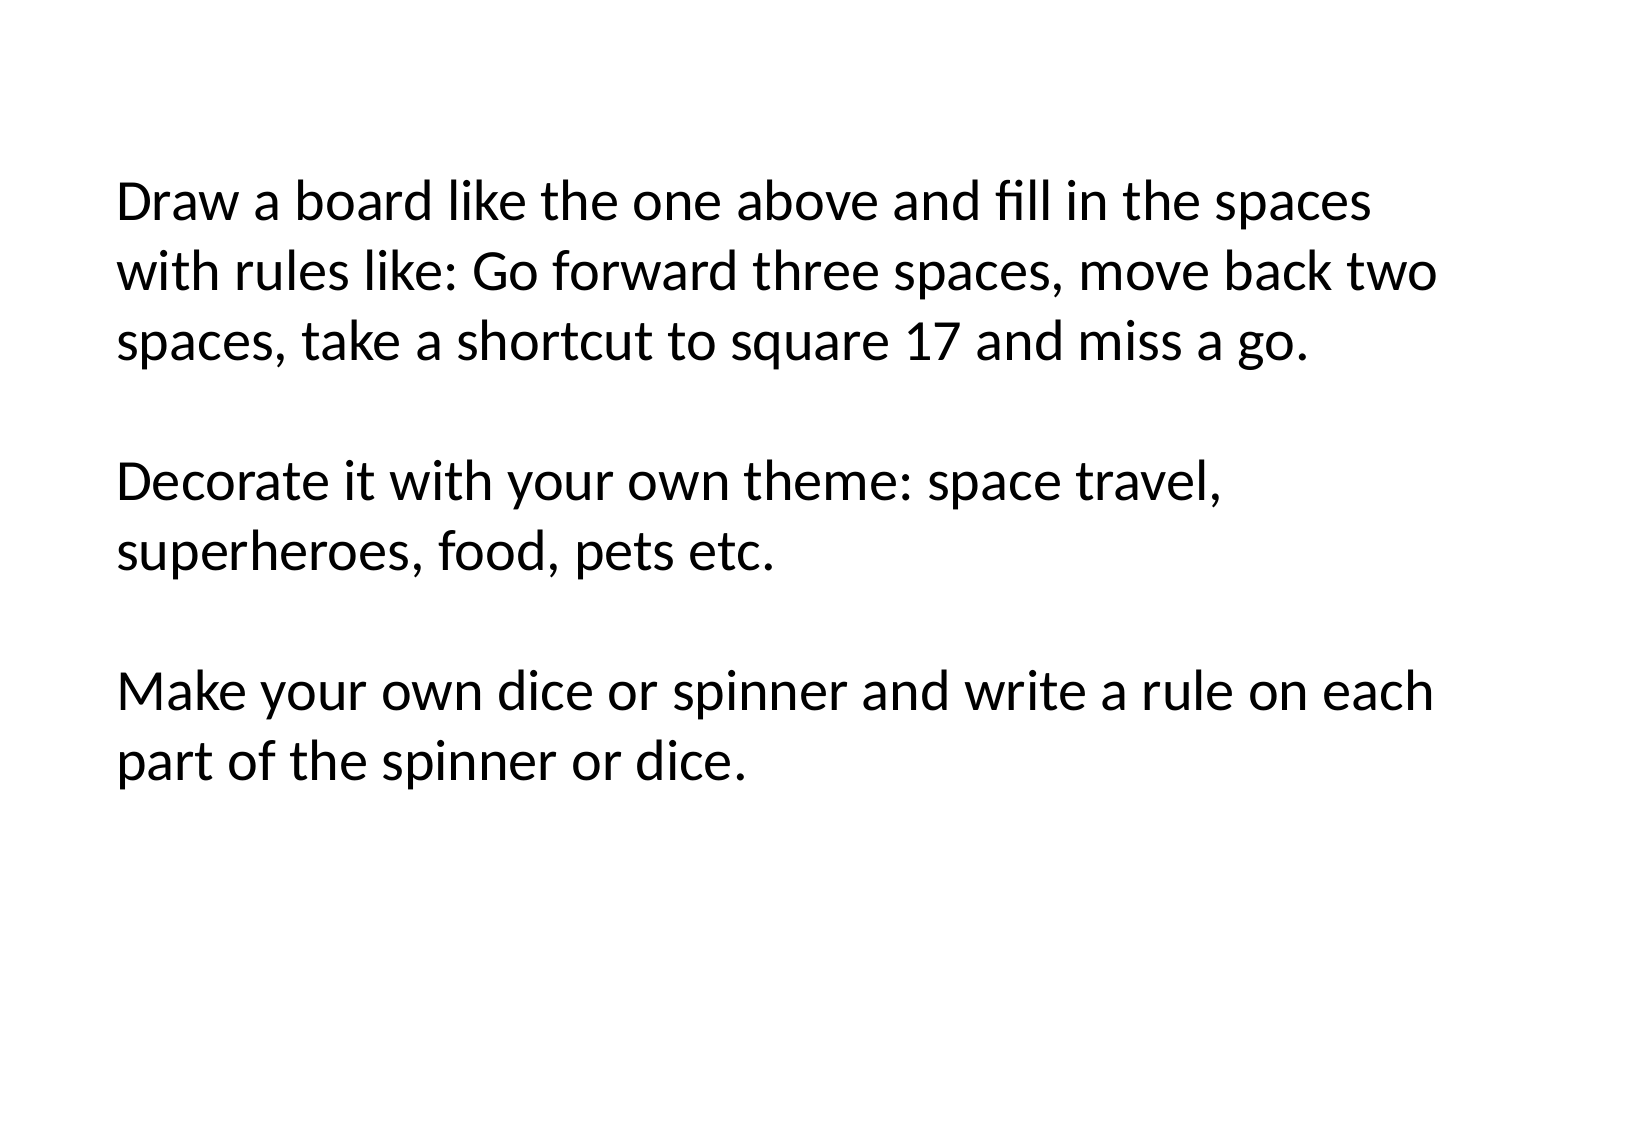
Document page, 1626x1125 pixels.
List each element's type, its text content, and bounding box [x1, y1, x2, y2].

text_box Draw a board like the one above and fill in the spaces with rules like: Go forward three spaces, move back two spaces, take a shortcut to square 17 and miss a go. Decorate it with your own theme: space travel, superheroes, food, pets etc. Make your own dice or spinner and write a rule on each part of the spinner or dice. [101, 154, 1500, 889]
